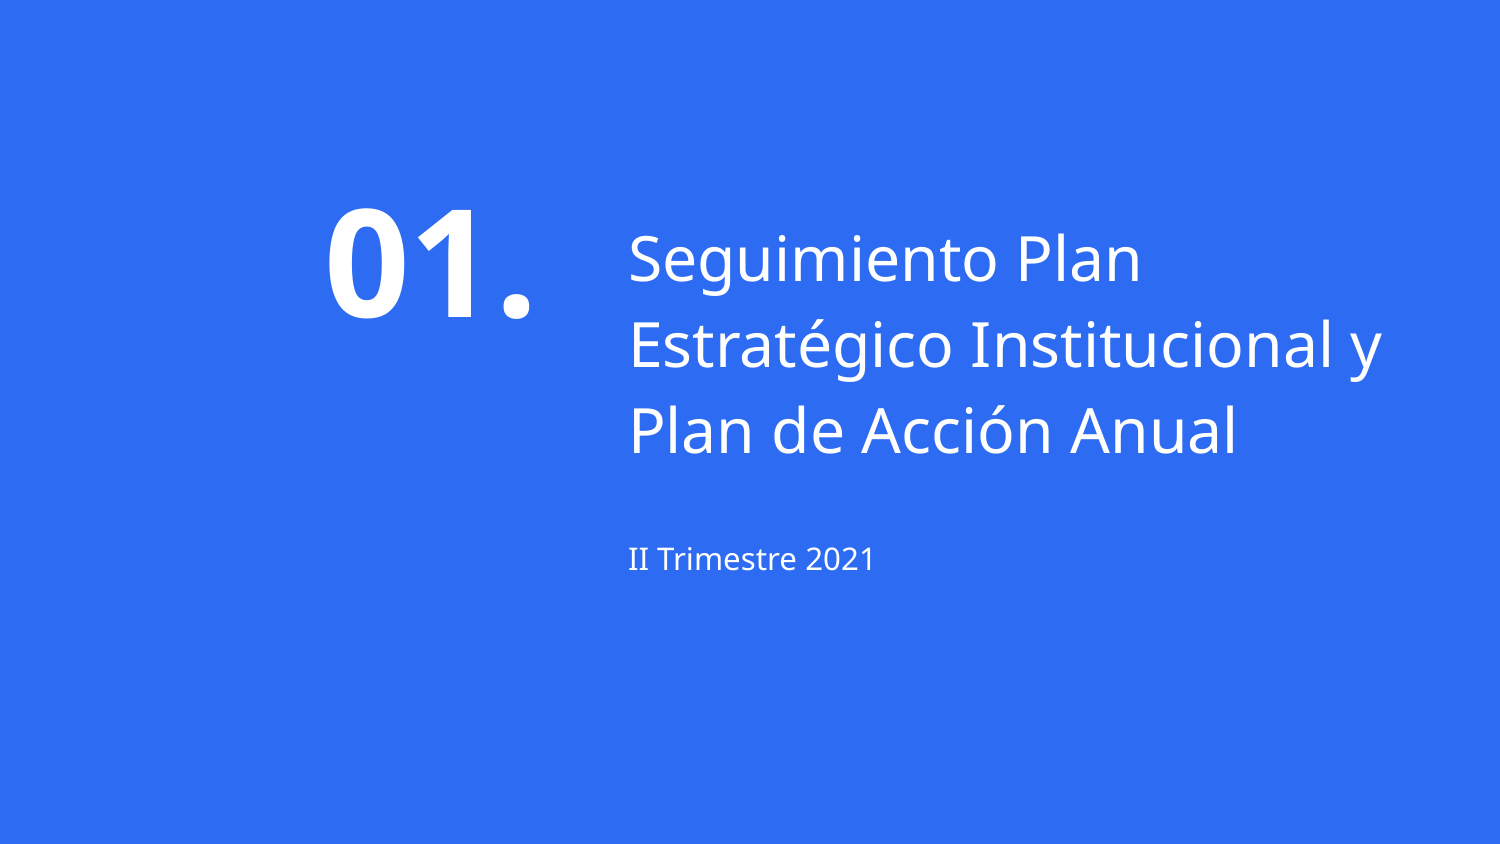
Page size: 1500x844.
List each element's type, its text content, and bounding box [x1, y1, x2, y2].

subtitle II Trimestre 2021 [617, 527, 1459, 746]
title Seguimiento Plan Estratégico Institucional y Plan de Acción Anual [617, 284, 1397, 390]
title 01. [105, 216, 550, 322]
